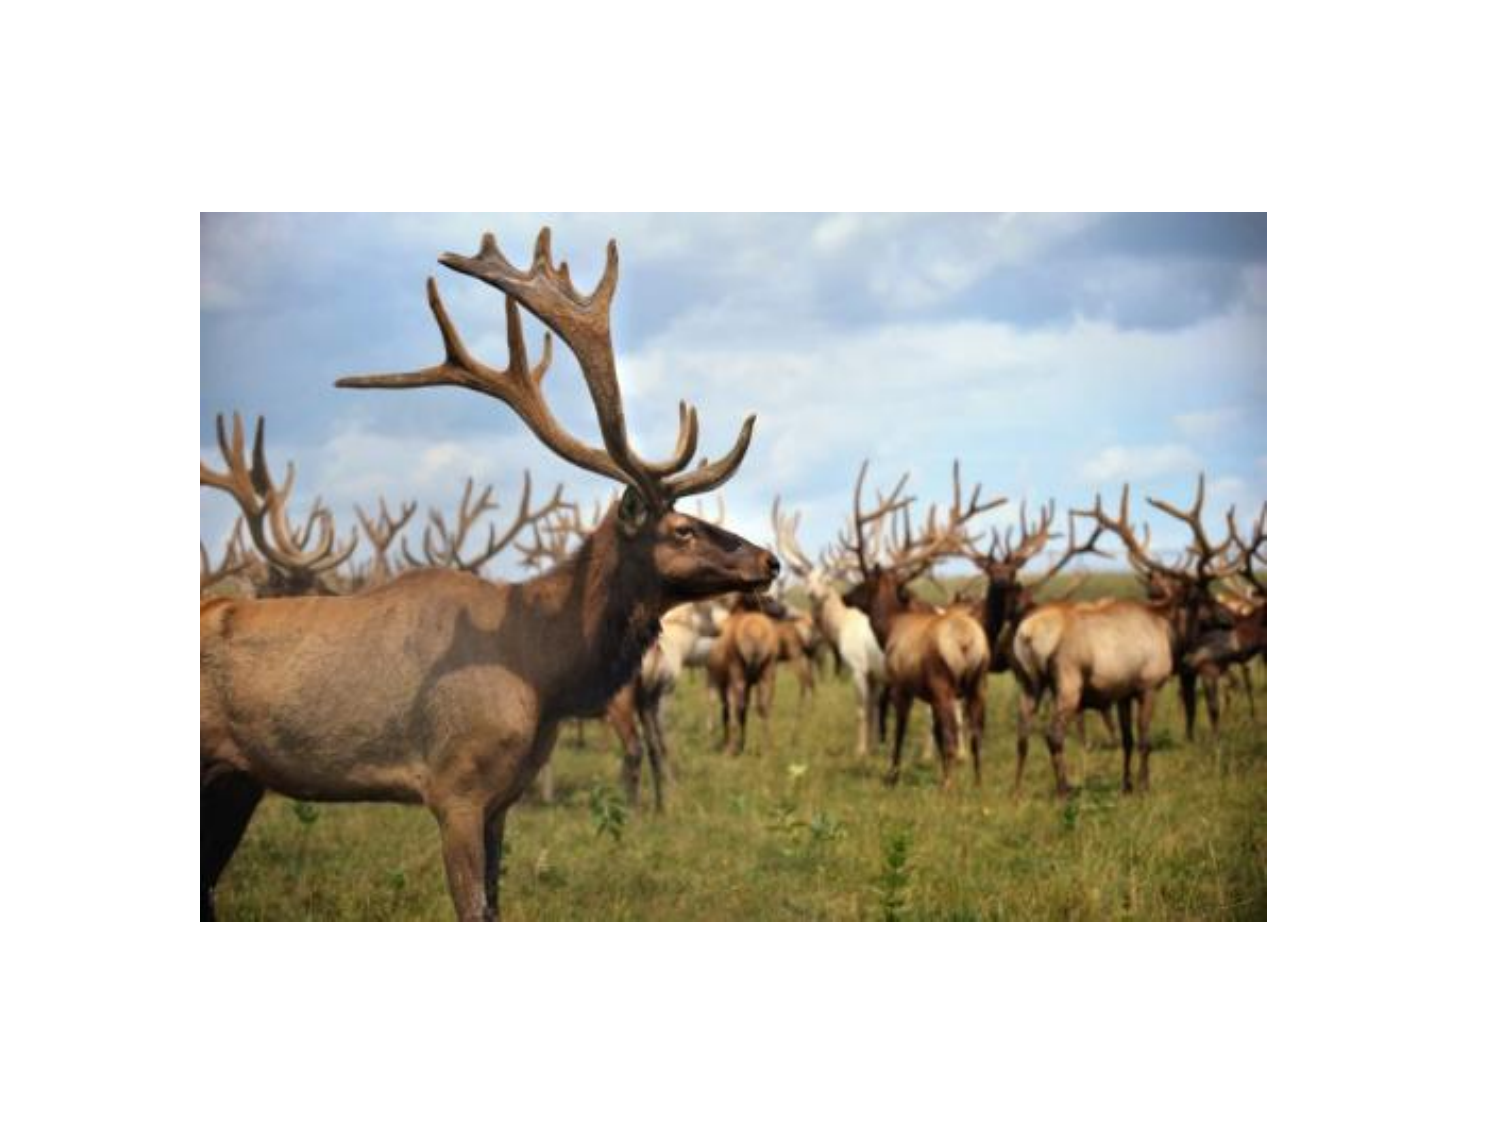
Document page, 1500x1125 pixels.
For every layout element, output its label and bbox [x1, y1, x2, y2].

picture [199, 212, 1267, 922]
